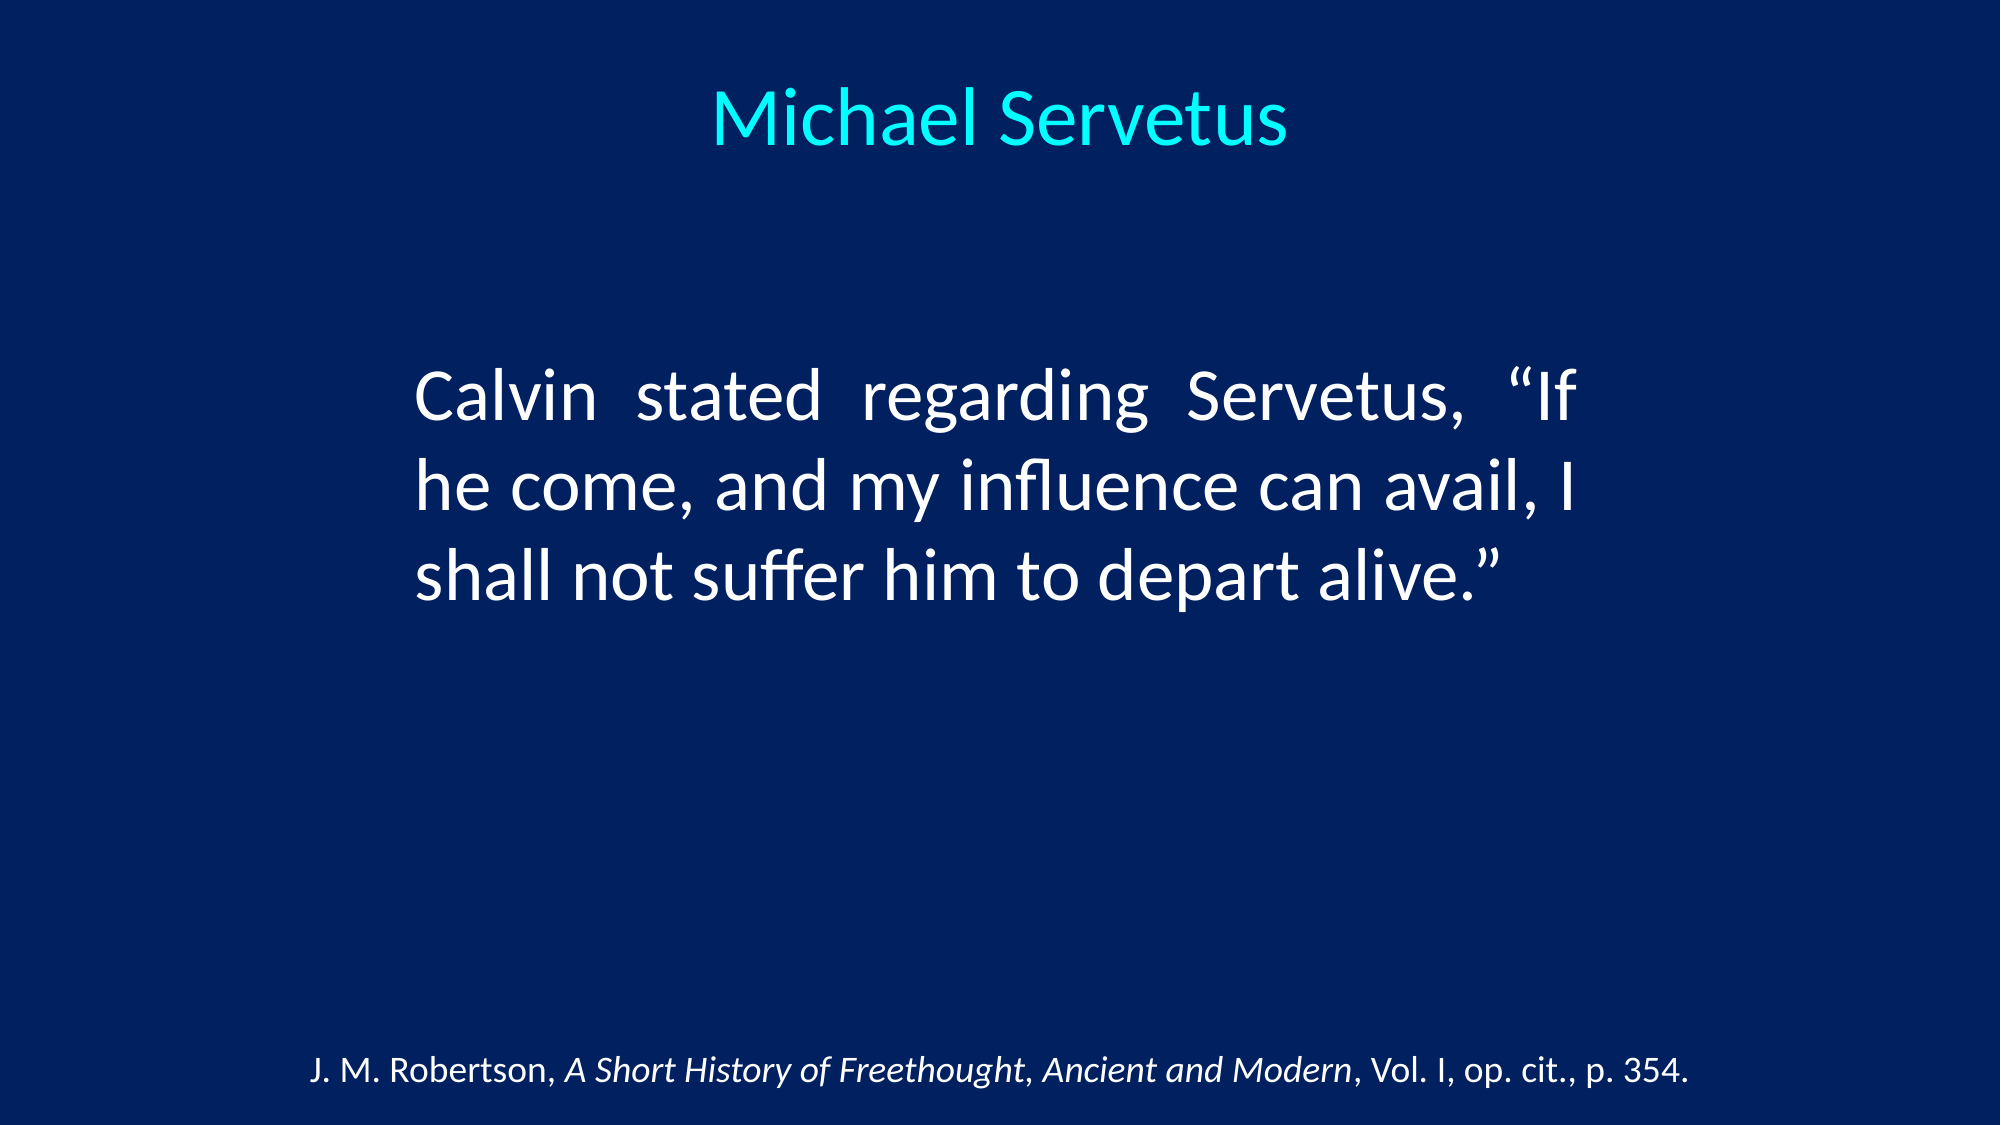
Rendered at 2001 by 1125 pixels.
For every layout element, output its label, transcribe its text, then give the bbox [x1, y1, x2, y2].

list Calvin stated regarding Servetus, “If he come, and my influence can avail, I shall not suffer him to depart alive.” [399, 337, 1594, 732]
text_box J. M. Robertson, A Short History of Freethought, Ancient and Modern, Vol. I, op. cit., p. 354. [218, 1037, 1782, 1098]
title Michael Servetus [681, 37, 1319, 188]
